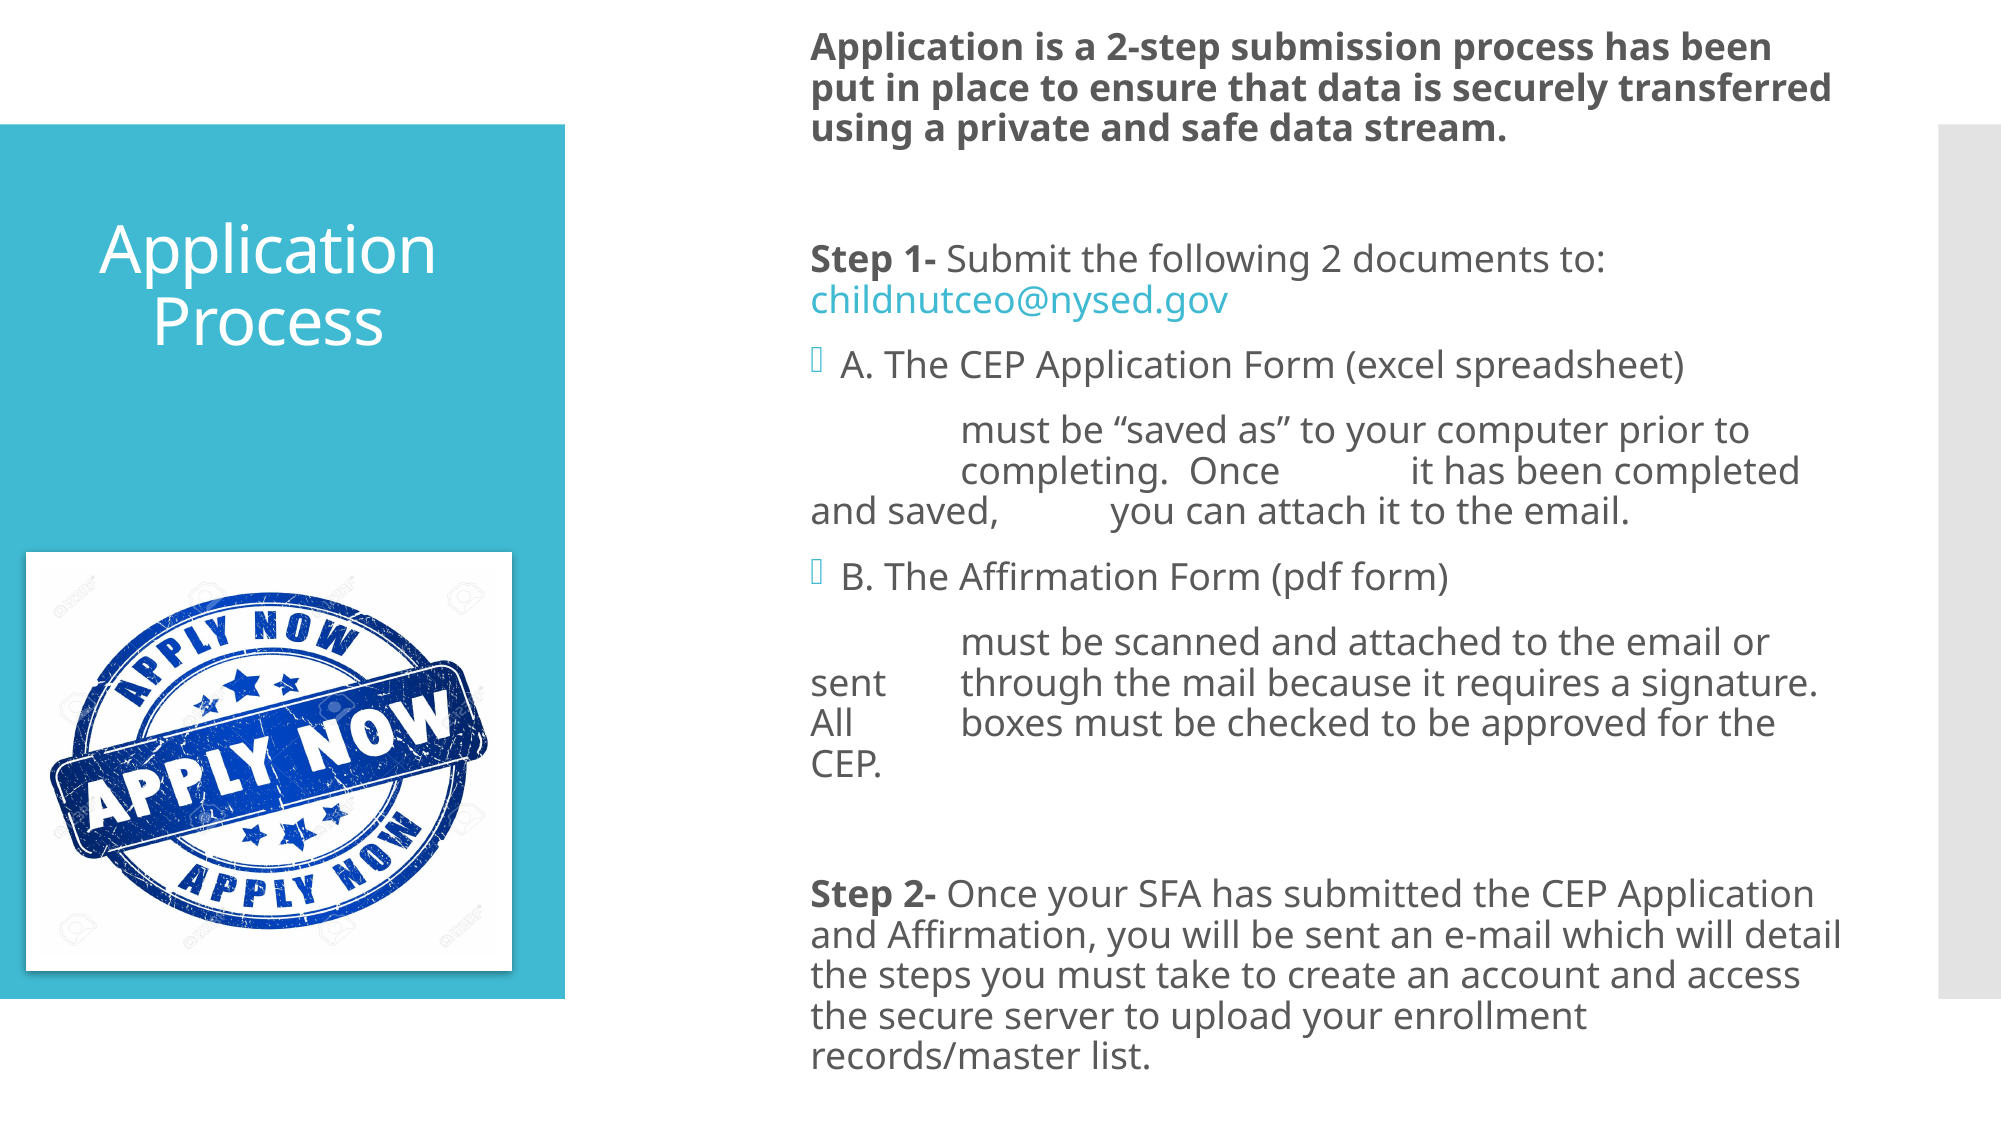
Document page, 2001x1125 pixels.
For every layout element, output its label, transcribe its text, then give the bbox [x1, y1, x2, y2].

title Application Process [0, 187, 538, 368]
list Application is a 2-step submission process has been put in place to ensure that data is securely transferred using a private and safe data stream. Step 1- Submit the following 2 documents to: childnutceo@nysed.gov A. The CEP Application Form (excel spreadsheet) must be “saved as” to your computer prior to completing. Once it has been completed and saved, you can attach it to the email. B. The Affirmation Form (pdf form) must be scanned and attached to the email or sent through the mail because it requires a signature. All boxes must be checked to be approved for the CEP. Step 2- Once your SFA has submitted the CEP Application and Affirmation, you will be sent an e-mail which will detail the steps you must take to create an account and access the secure server to upload your enrollment records/master list. [795, 144, 1863, 962]
picture [39, 566, 498, 957]
